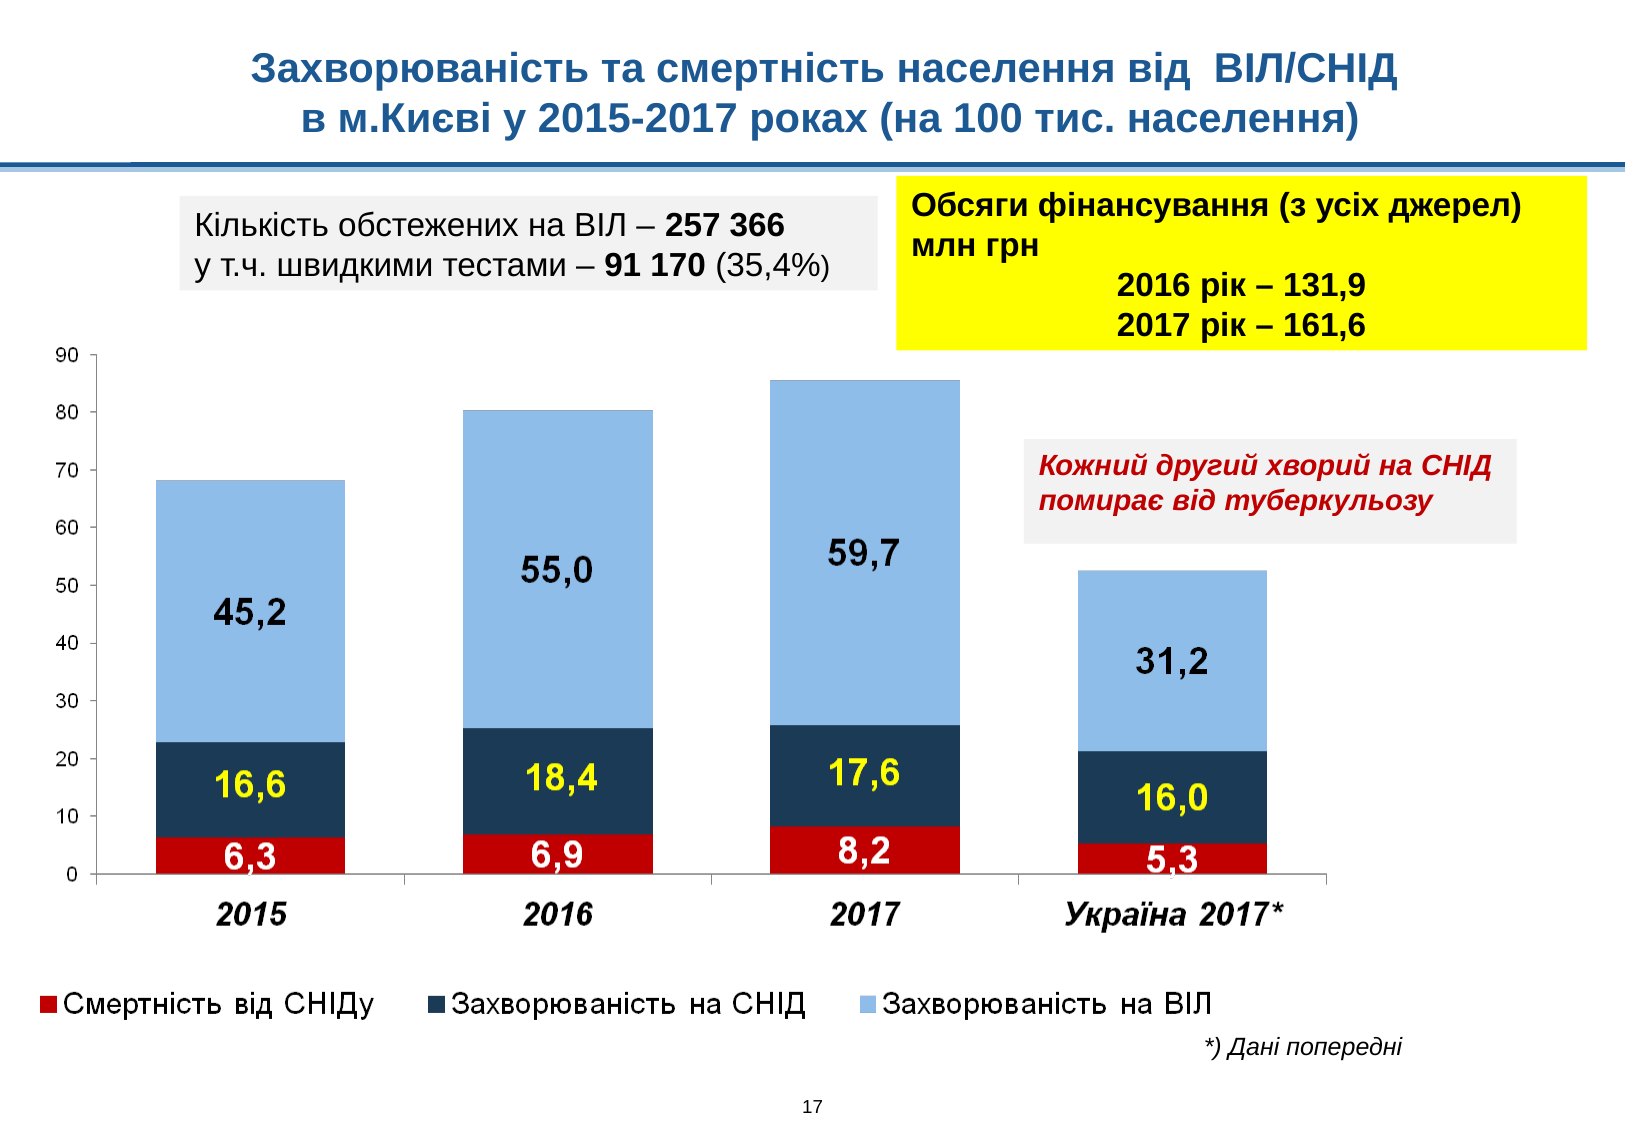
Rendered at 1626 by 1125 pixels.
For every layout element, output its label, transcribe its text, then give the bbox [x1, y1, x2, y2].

title Захворюваність та смертність населення від ВІЛ/СНІД в м.Києві у 2015-2017 роках (на 100 тис. населення) [228, 30, 1433, 149]
text_box Кількість обстежених на ВІЛ – 257 366 у т.ч. швидкими тестами – 91 170 (35,4%) [179, 195, 878, 271]
text_box Кожний другий хворий на СНІД помирає від туберкульозу [1340, 439, 1517, 544]
text_box Обсяги фінансування (з усіх джерел) млн грн 2016 рік – 131,9 2017 рік – 161,6 [896, 175, 1587, 351]
text_box *) Дані попередні [1189, 1023, 1493, 1069]
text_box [0, 272, 1336, 1048]
